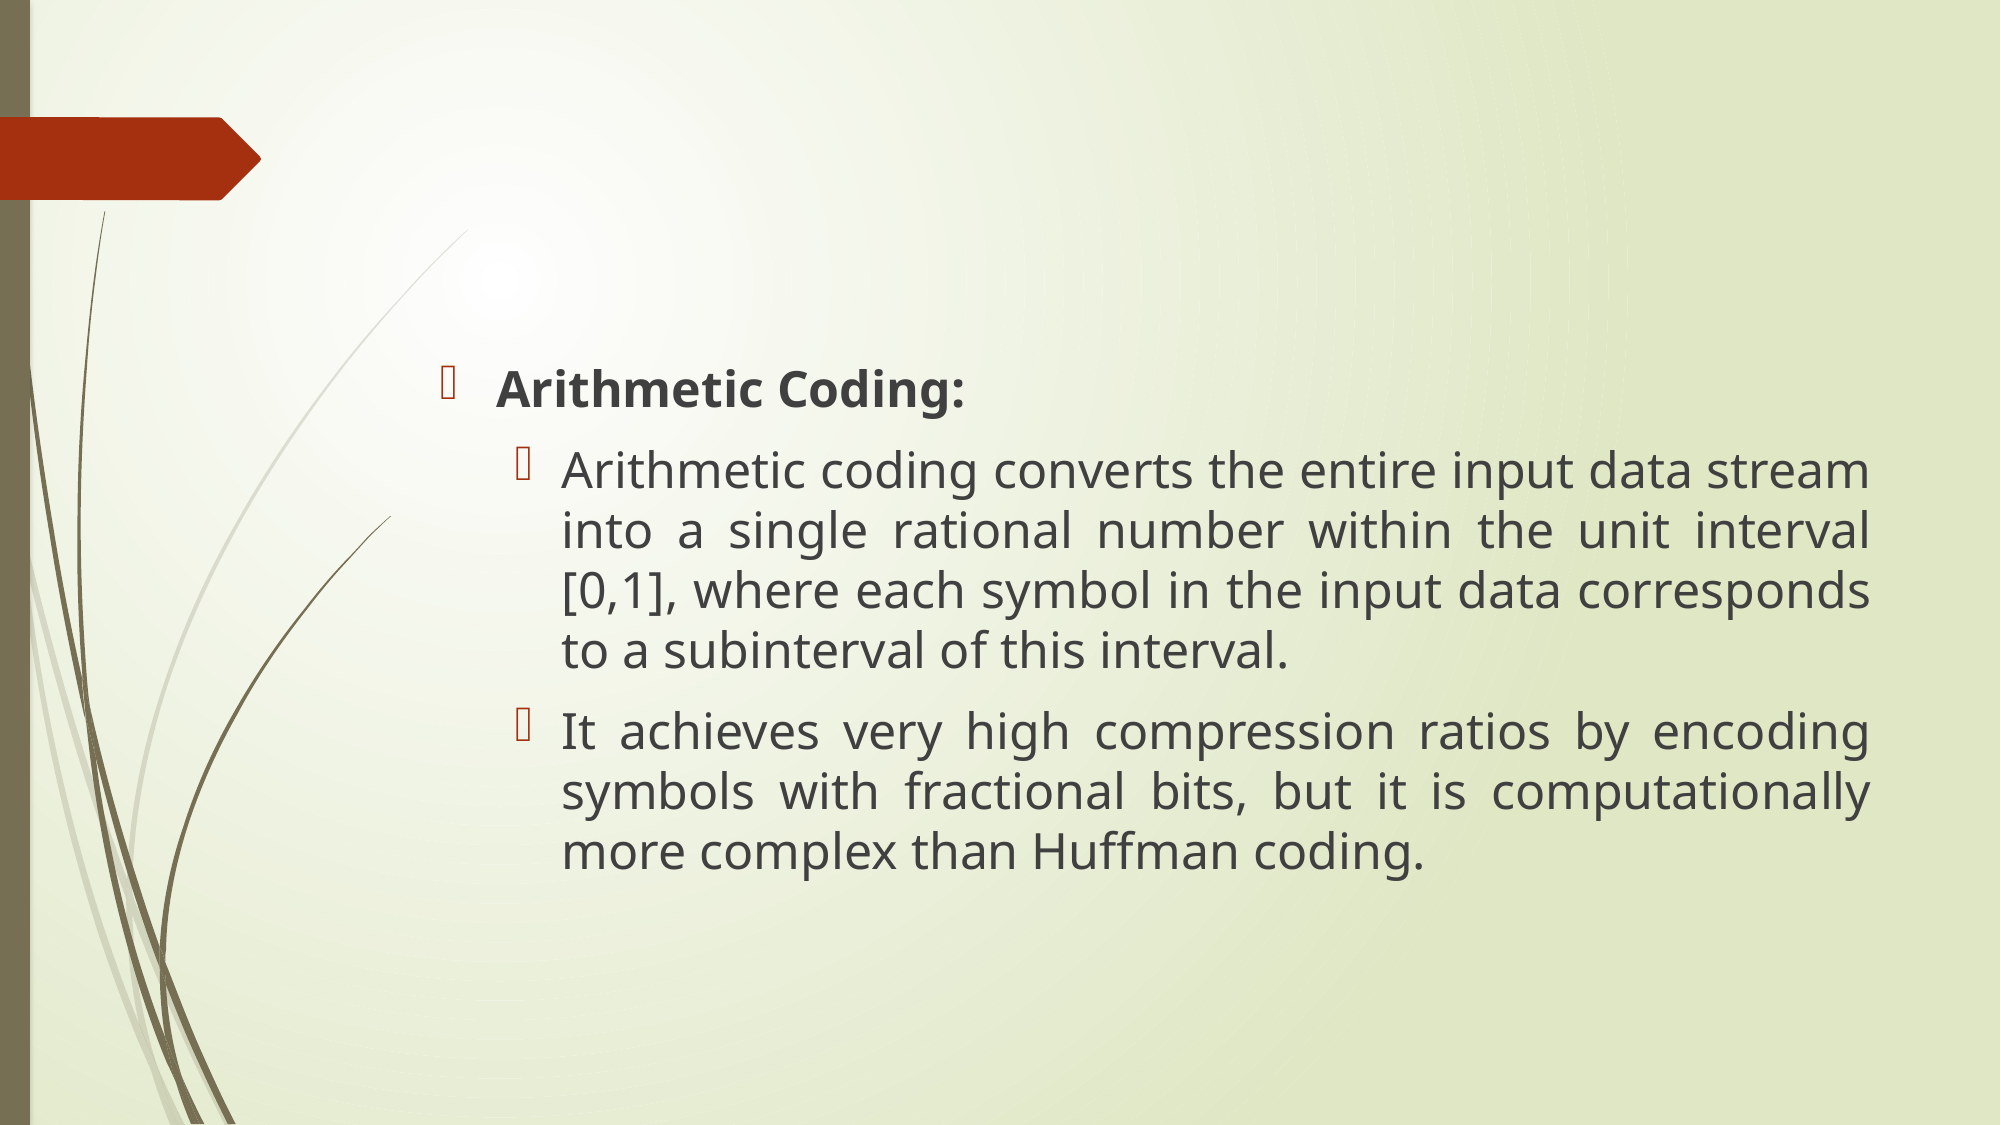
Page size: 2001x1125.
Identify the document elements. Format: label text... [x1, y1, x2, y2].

list Arithmetic Coding: Arithmetic coding converts the entire input data stream into a single rational number within the unit interval [0,1], where each symbol in the input data corresponds to a subinterval of this interval. It achieves very high compression ratios by encoding symbols with fractional bits, but it is computationally more complex than Huffman coding. [424, 350, 1888, 970]
